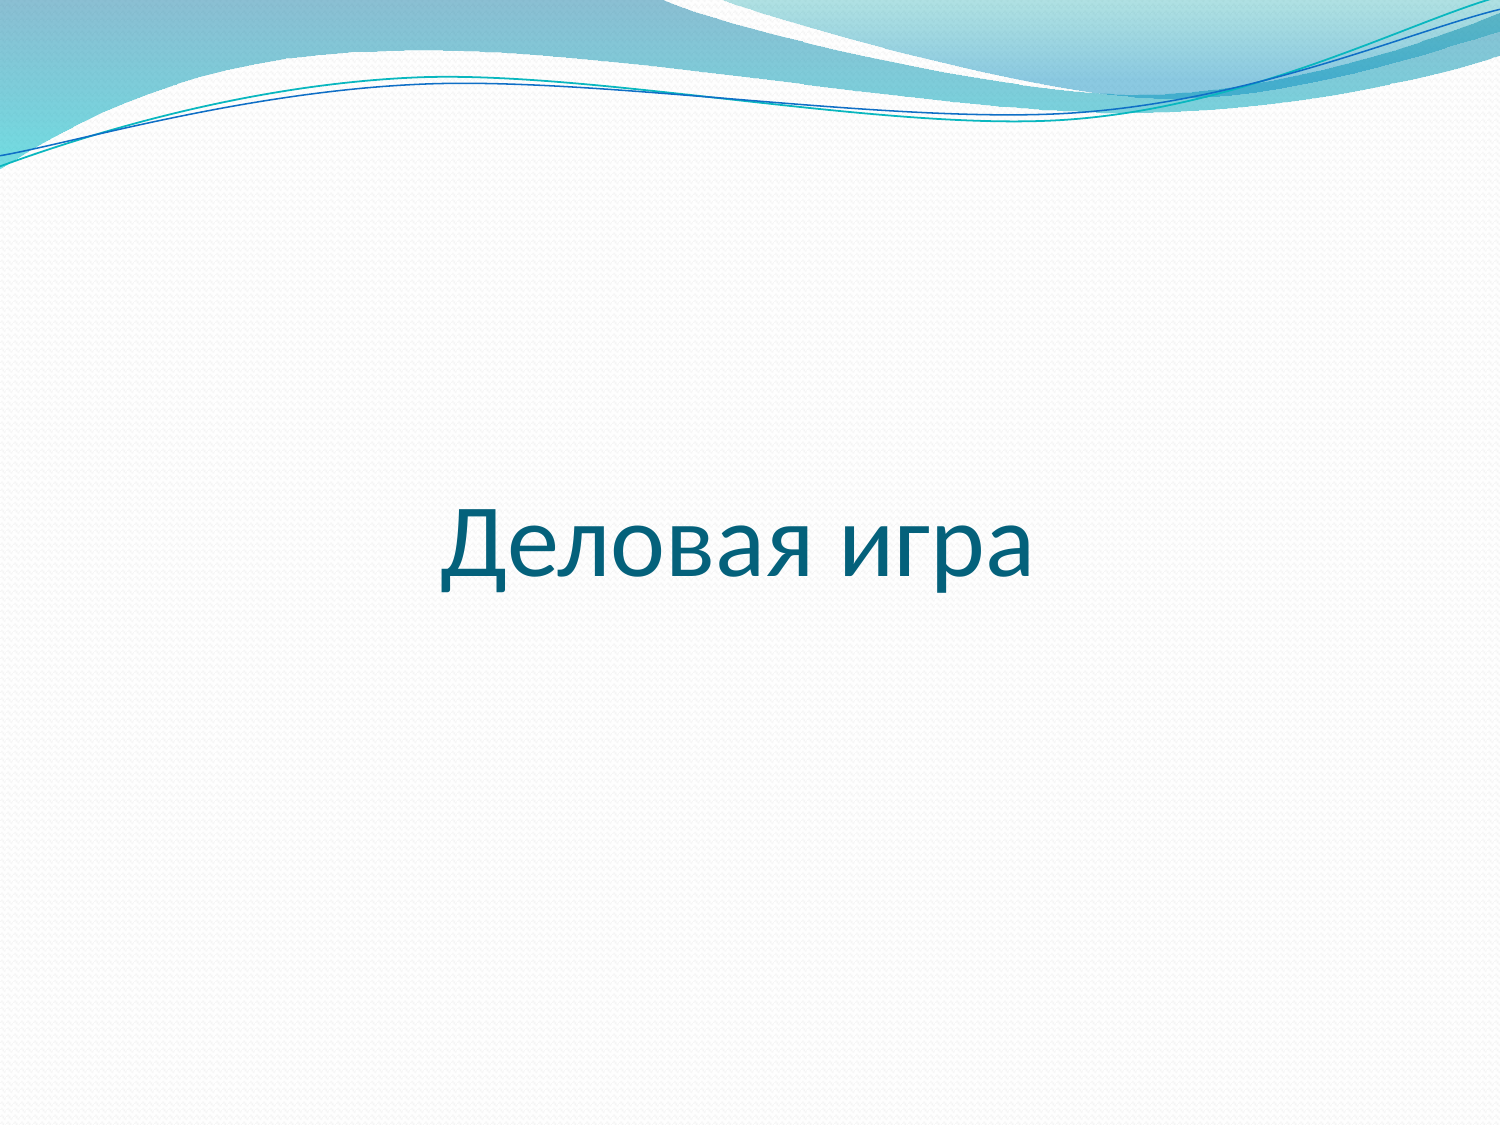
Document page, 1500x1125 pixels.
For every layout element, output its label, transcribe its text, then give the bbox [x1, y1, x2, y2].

title Деловая игра [75, 115, 1425, 973]
